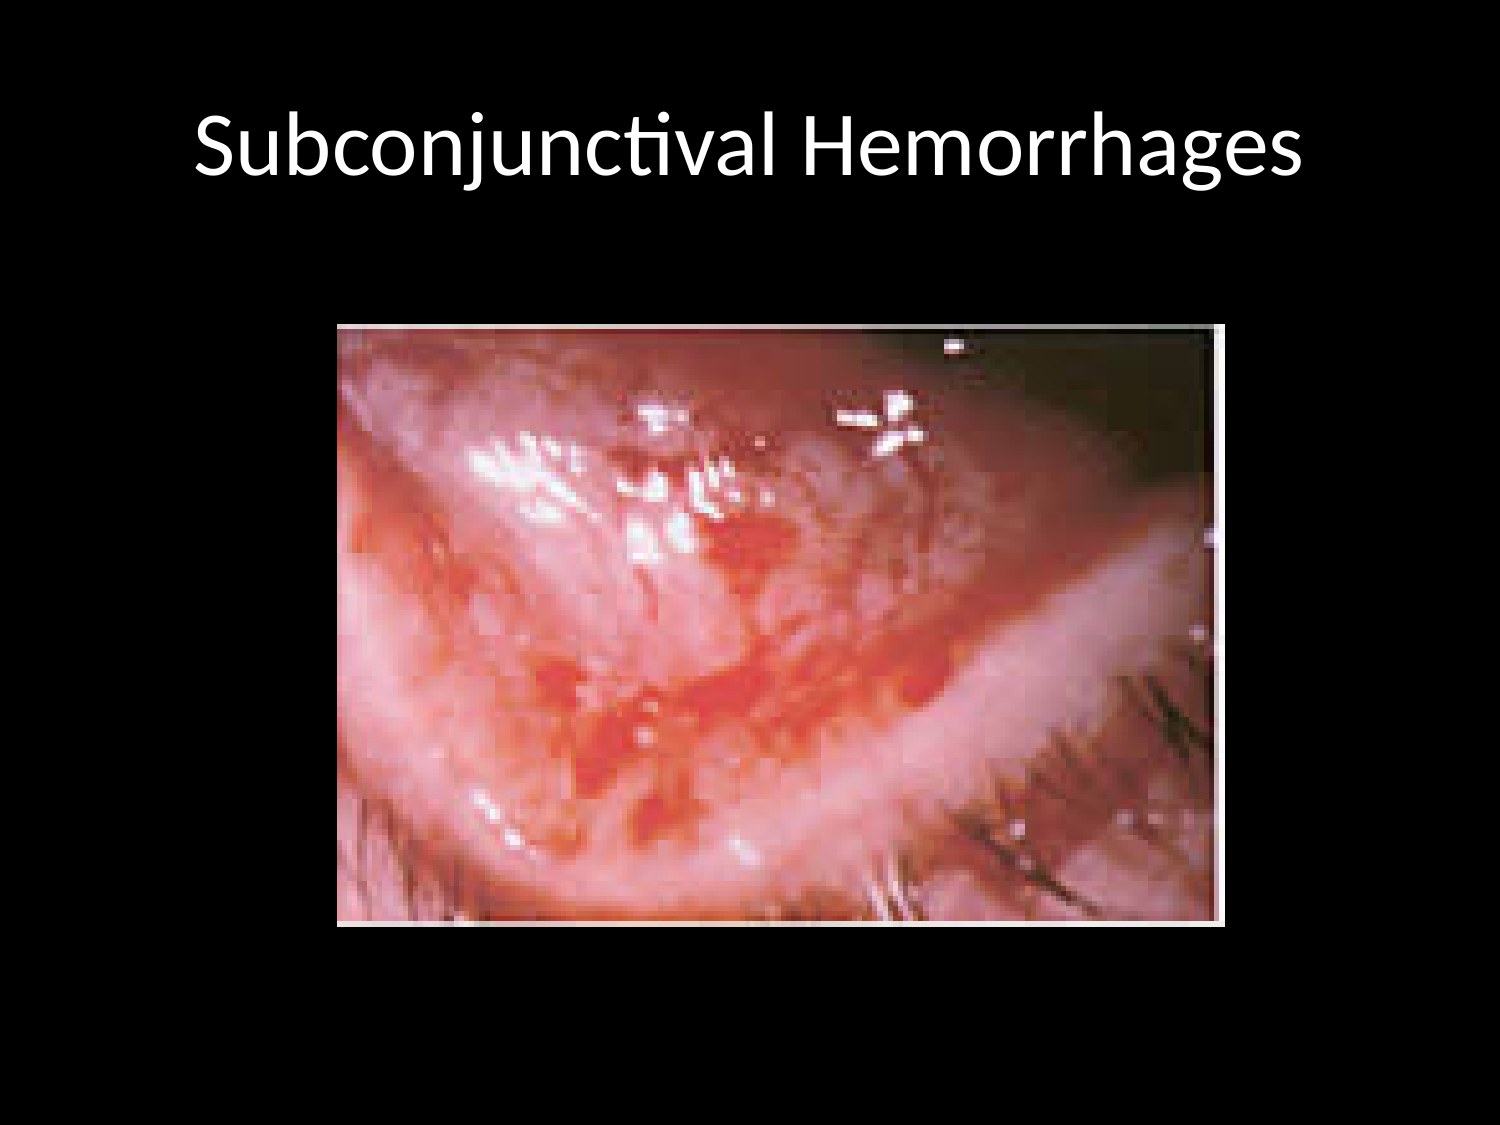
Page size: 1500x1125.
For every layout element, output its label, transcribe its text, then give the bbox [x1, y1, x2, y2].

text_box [337, 324, 1226, 928]
title Subconjunctival Hemorrhages [75, 45, 1425, 233]
